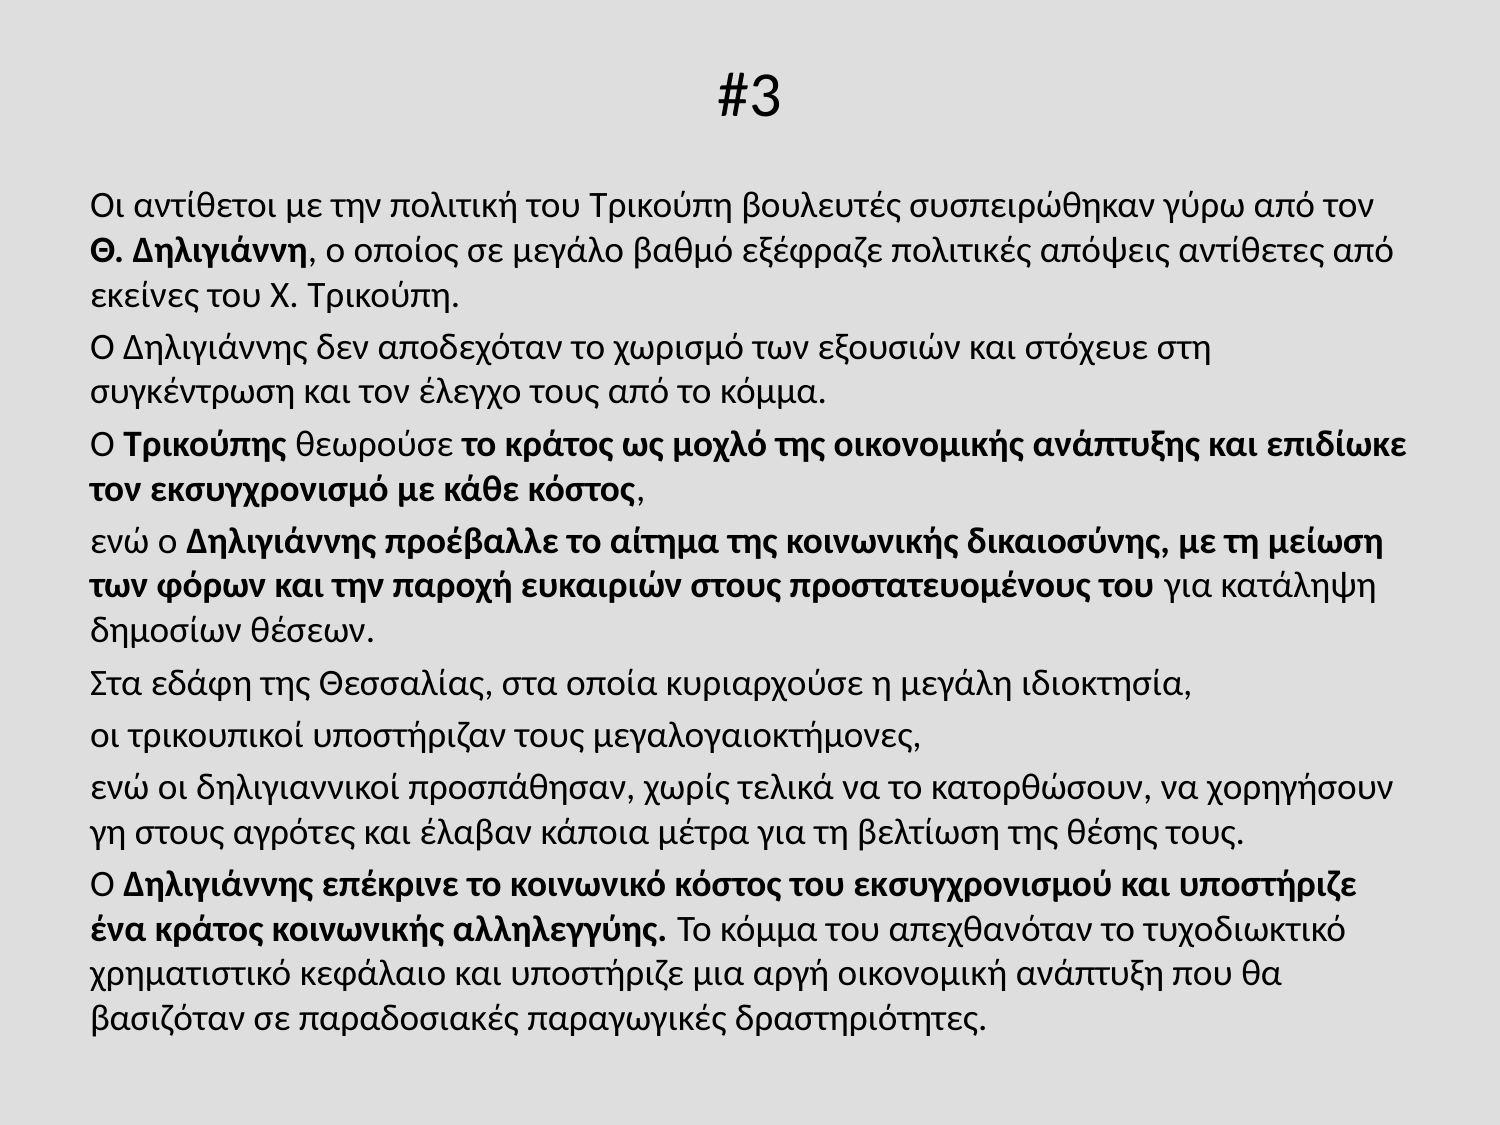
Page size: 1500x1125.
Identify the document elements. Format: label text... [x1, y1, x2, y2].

title #3 [75, 45, 1425, 138]
list Οι αντίθετοι με την πολιτική του Τρικούπη βουλευτές συσπειρώθηκαν γύρω από τον Θ. Δηλιγιάννη, ο οποίος σε μεγάλο βαθμό εξέφραζε πολιτικές απόψεις αντίθετες από εκείνες του Χ. Τρικούπη. Ο Δηλιγιάννης δεν αποδεχόταν το χωρισμό των εξουσιών και στόχευε στη συγκέντρωση και τον έλεγχο τους από το κόμμα. Ο Τρικούπης θεωρούσε το κράτος ως μοχλό της οικονομικής ανάπτυξης και επιδίωκε τον εκσυγχρονισμό με κάθε κόστος, ενώ ο Δηλιγιάννης προέβαλλε το αίτημα της κοινωνικής δικαιοσύνης, με τη μείωση των φόρων και την παροχή ευκαιριών στους προστατευομένους του για κατάληψη δημοσίων θέσεων. Στα εδάφη της Θεσσαλίας, στα οποία κυριαρχούσε η μεγάλη ιδιοκτησία, οι τρικουπικοί υποστήριζαν τους μεγαλογαιοκτήμονες, ενώ οι δηλιγιαννικοί προσπάθησαν, χωρίς τελικά να το κατορθώσουν, να χορηγήσουν γη στους αγρότες και έλαβαν κάποια μέτρα για τη βελτίωση της θέσης τους. Ο Δηλιγιάννης επέκρινε το κοινωνικό κόστος του εκσυγχρονισμού και υποστήριζε ένα κράτος κοινωνικής αλληλεγγύης. Το κόμμα του απεχθανόταν το τυχοδιωκτικό χρηματιστικό κεφάλαιο και υποστήριζε μια αργή οικονομική ανάπτυξη που θα βασιζόταν σε παραδοσιακές παραγωγικές δραστηριότητες. [75, 172, 1425, 1106]
